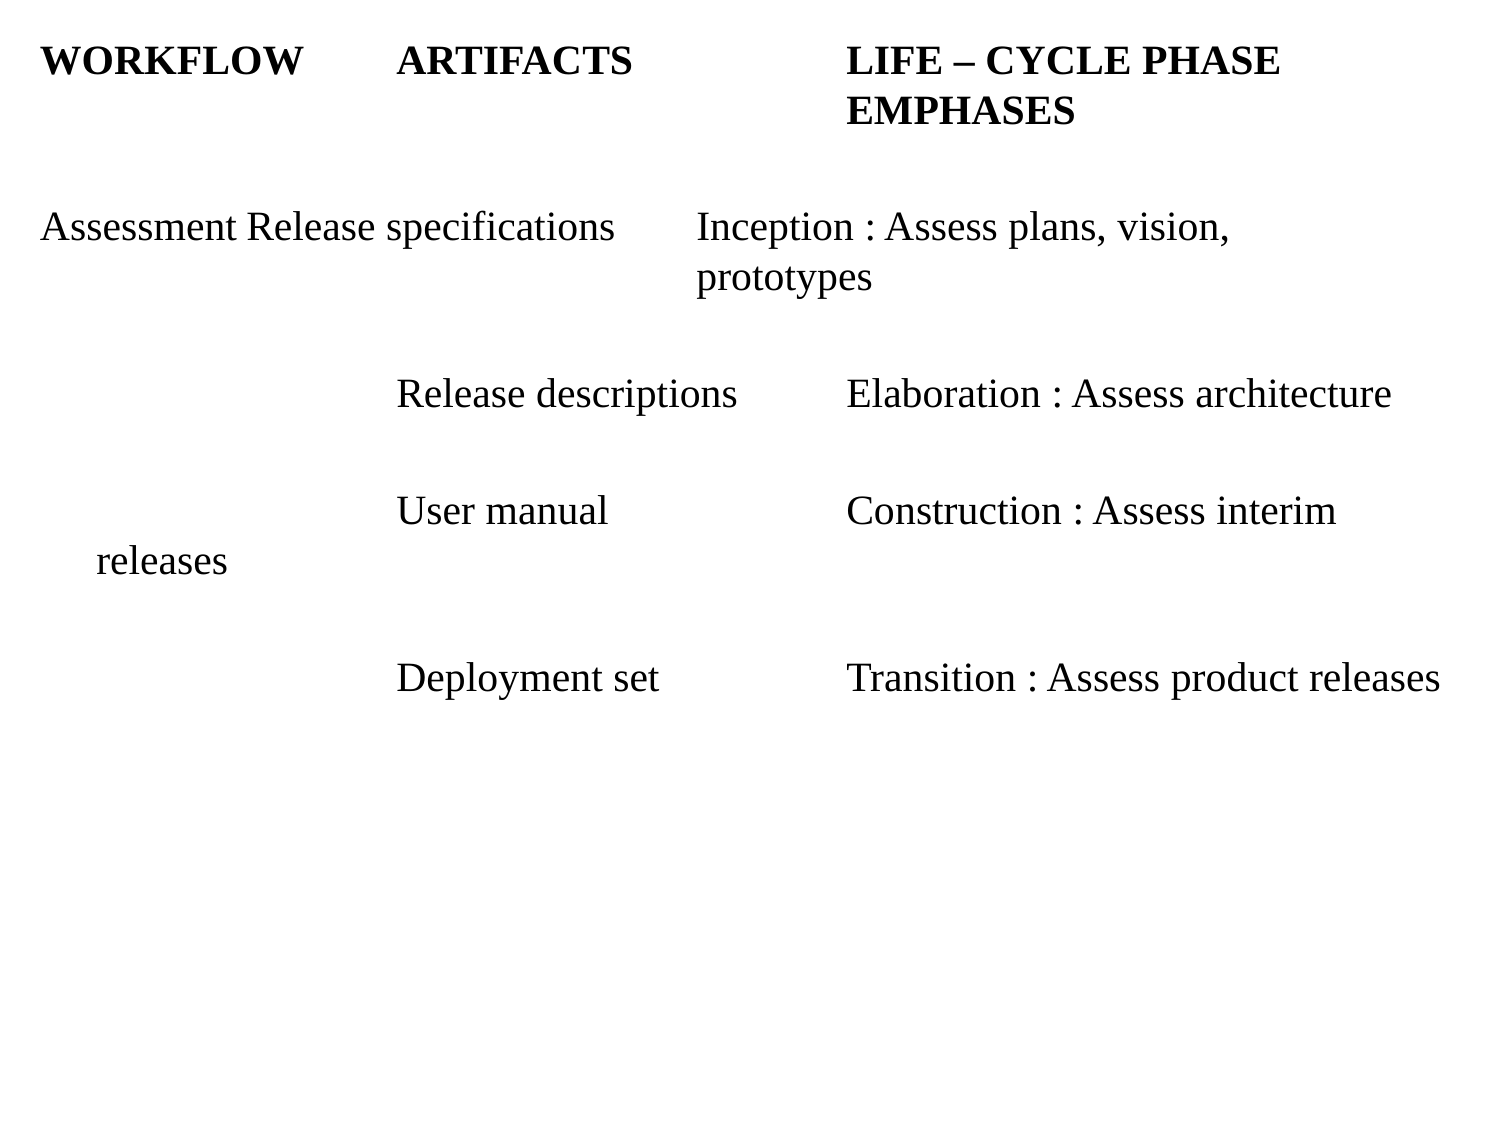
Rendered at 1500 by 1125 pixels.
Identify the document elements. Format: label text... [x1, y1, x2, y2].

list WORKFLOW ARTIFACTS LIFE – CYCLE PHASE EMPHASES Assessment Release specifications Inception : Assess plans, vision, prototypes Release descriptions Elaboration : Assess architecture User manual Construction : Assess interim releases Deployment set Transition : Assess product releases [24, 24, 1475, 1100]
